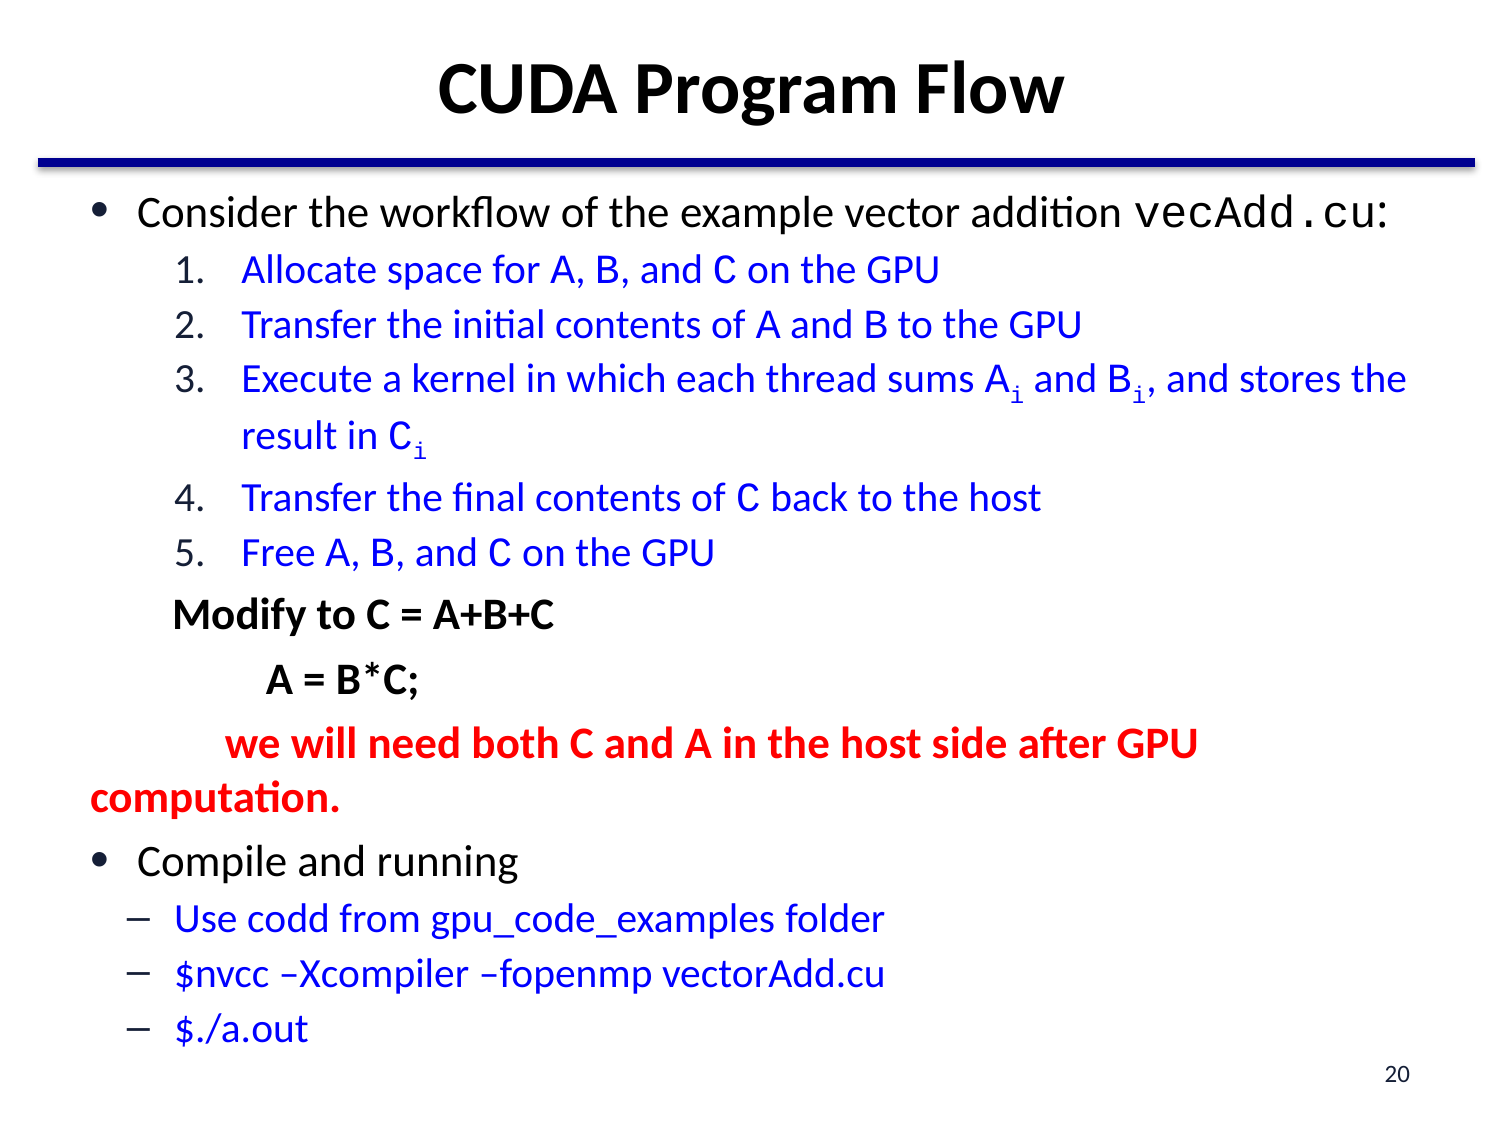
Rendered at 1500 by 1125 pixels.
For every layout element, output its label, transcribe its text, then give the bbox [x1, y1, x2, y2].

title CUDA Program Flow [77, 24, 1428, 143]
list Consider the workflow of the example vector addition vecAdd.cu: Allocate space for A, B, and C on the GPU Transfer the initial contents of A and B to the GPU Execute a kernel in which each thread sums Ai and Bi, and stores the result in Ci Transfer the final contents of C back to the host Free A, B, and C on the GPU Modify to C = A+B+C A = B*C; we will need both C and A in the host side after GPU computation. Compile and running Use codd from gpu_code_examples folder $nvcc –Xcompiler –fopenmp vectorAdd.cu $./a.out [75, 174, 1475, 1063]
slide_number 20 [1074, 1042, 1425, 1103]
